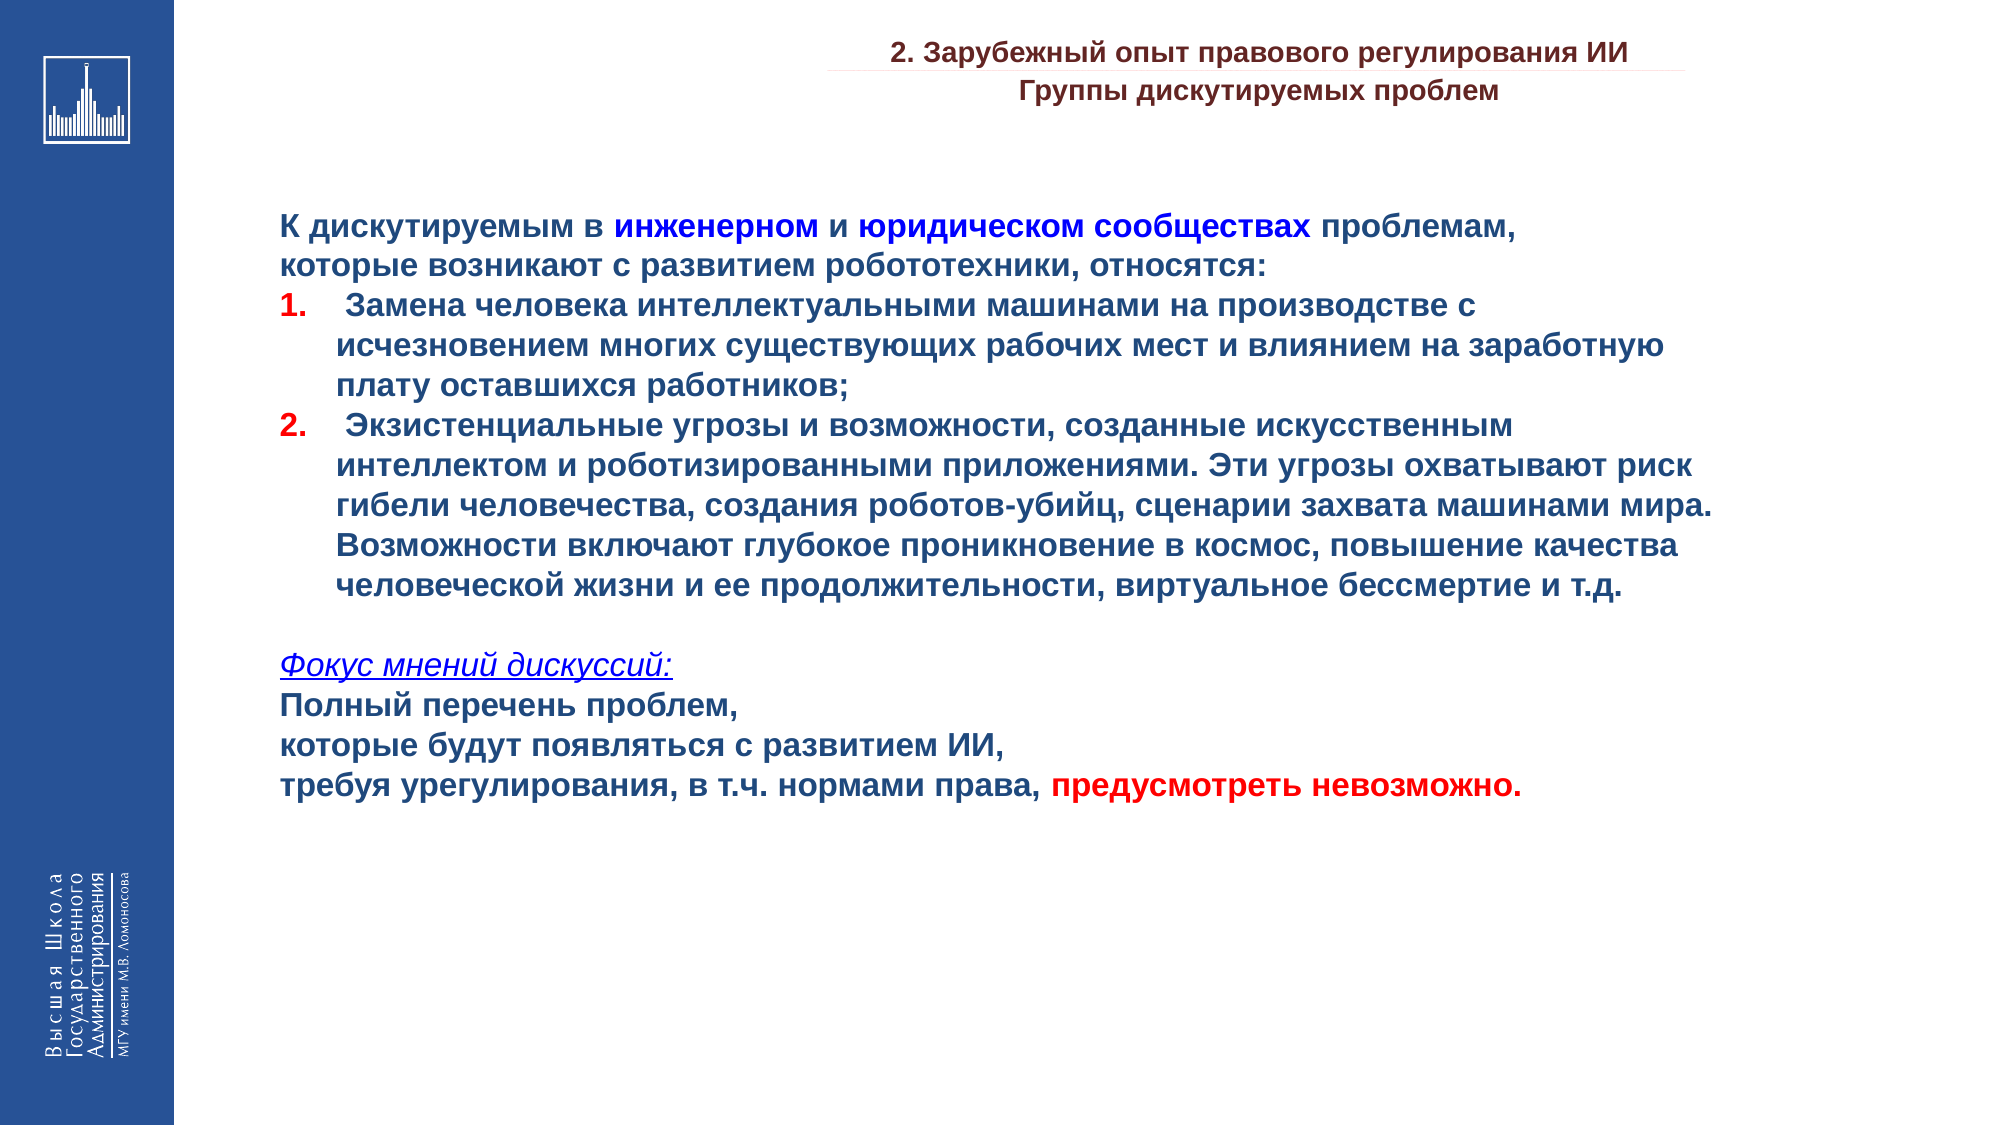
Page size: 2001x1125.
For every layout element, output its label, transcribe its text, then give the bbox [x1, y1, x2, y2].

text_box 2. Зарубежный опыт правового регулирования ИИ _________________________________________________________________________________________________________________________________________________________________________________________________________________________________________________________________________________________________________________________________________________________________________________________________________________________________________________________________________________________________________________________________________________________________________________________________________________________________________________________________________________________________________________________________________________________________________________________________________________________________________________________________________________________________ Группы дискутируемых проблем [787, 14, 1733, 126]
picture [43, 56, 131, 144]
text_box К дискутируемым в инженерном и юридическом сообществах проблемам, которые возникают с развитием робототехники, относятся: Замена человека интеллектуальными машинами на производстве с исчезновением многих существующих рабочих мест и влиянием на заработную плату оставшихся работников; Экзистенциальные угрозы и возможности, созданные искусственным интеллектом и роботизированными приложениями. Эти угрозы охватывают риск гибели человечества, создания роботов-убийц, сценарии захвата машинами мира. Возможности включают глубокое проникновение в космос, повышение качества человеческой жизни и ее продолжительности, виртуальное бессмертие и т.д. Фокус мнений дискуссий: Полный перечень проблем, которые будут появляться с развитием ИИ, требуя урегулирования, в т.ч. нормами права, предусмотреть невозможно. [264, 196, 1733, 988]
